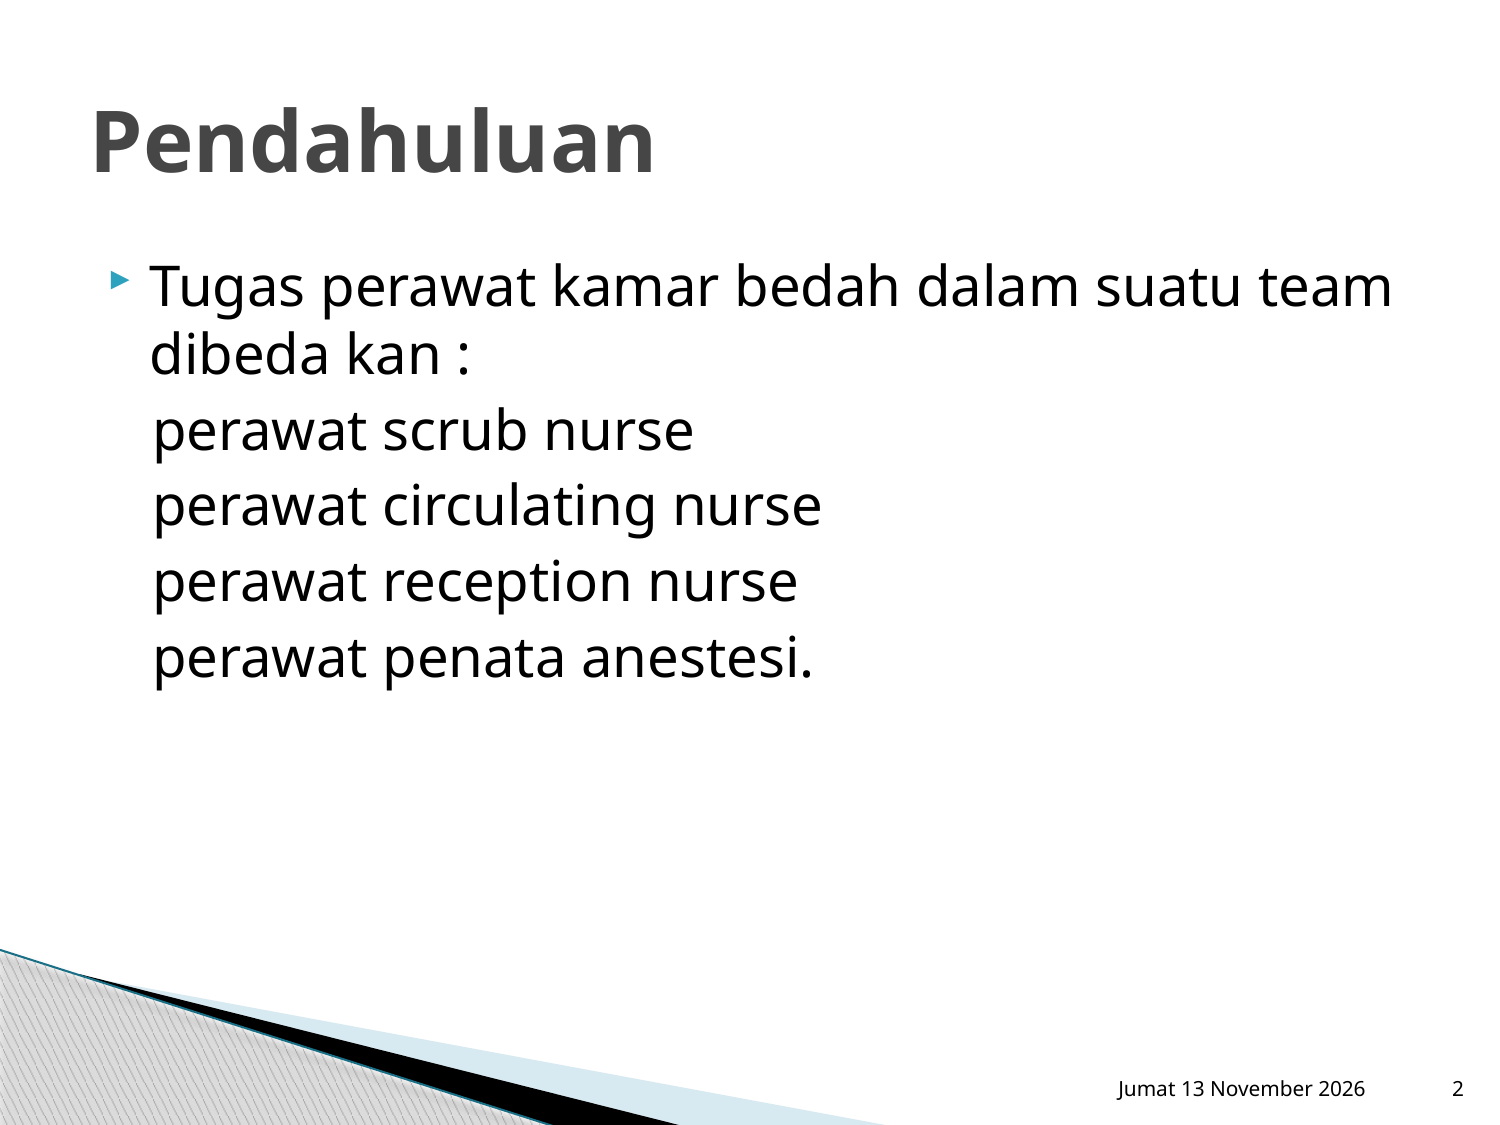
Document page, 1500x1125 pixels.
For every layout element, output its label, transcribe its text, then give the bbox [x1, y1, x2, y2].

title Pendahuluan [75, 45, 1425, 233]
slide_number 2 [1418, 1051, 1479, 1112]
list Tugas perawat kamar bedah dalam suatu team dibeda kan : perawat scrub nurse perawat circulating nurse perawat reception nurse perawat penata anestesi. [75, 243, 1425, 986]
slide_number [1103, 1051, 1418, 1112]
